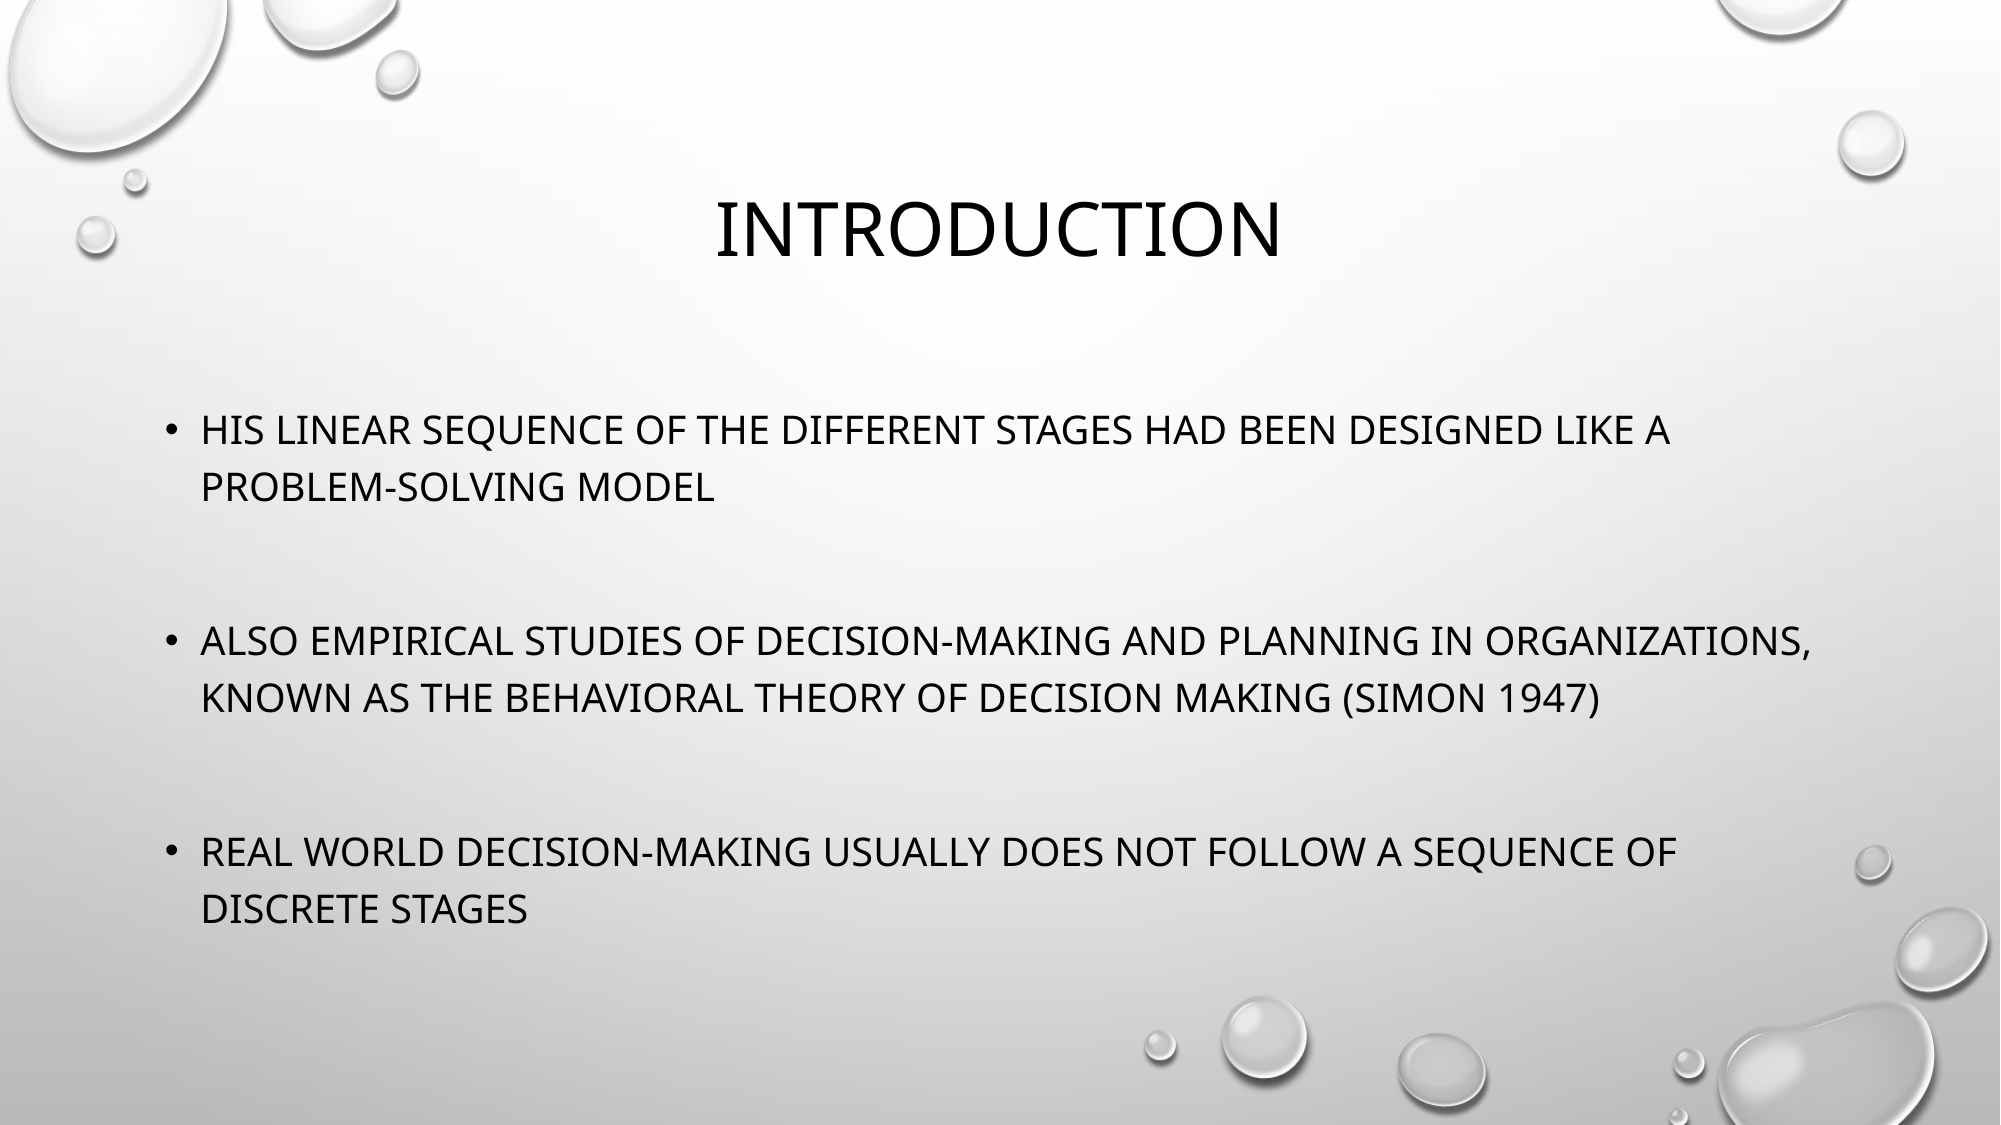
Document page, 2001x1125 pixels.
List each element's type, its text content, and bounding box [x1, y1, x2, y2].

title INTRODUCTION [149, 101, 1851, 364]
list His linear sequence of the different stages had been designed like a problem-solving model ALSO empirical studies of decision-making and planning in organizations, known as the behavioral theory of decision making (Simon 1947) real world decision-making usually does not follow A sequence of discrete stages [149, 388, 1850, 950]
picture [0, 0, 2000, 1125]
